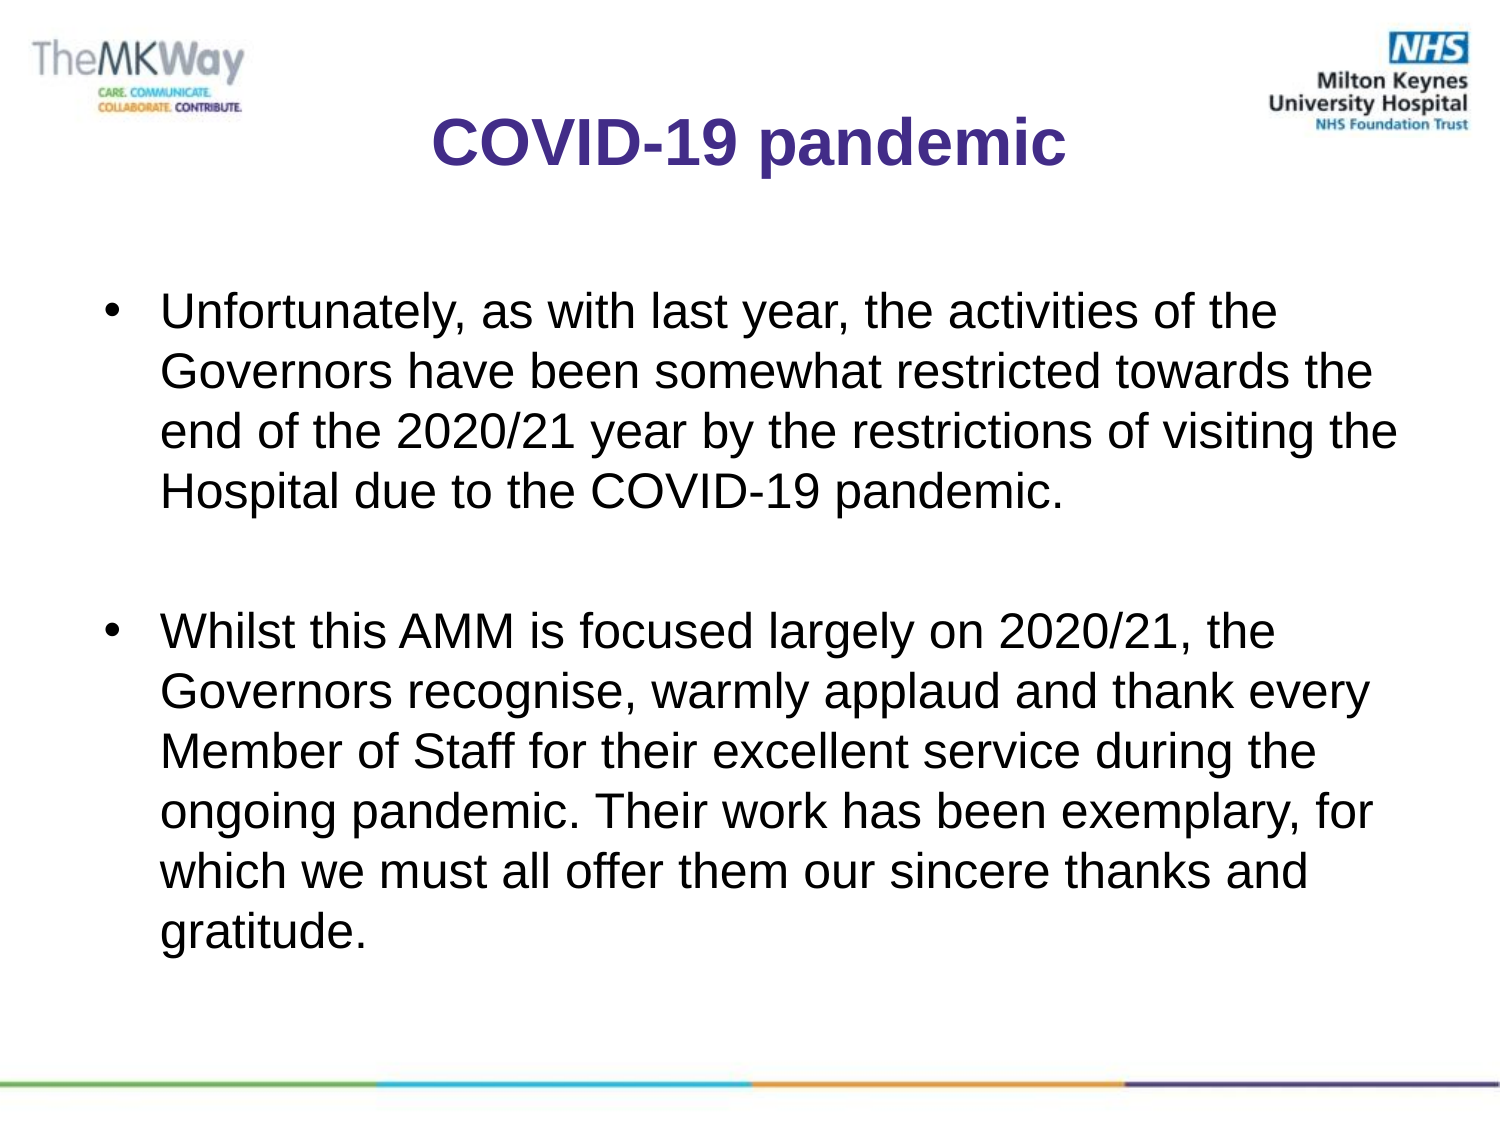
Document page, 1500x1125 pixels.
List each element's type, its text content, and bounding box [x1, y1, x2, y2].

title COVID-19 pandemic [75, 45, 1425, 233]
list Unfortunately, as with last year, the activities of the Governors have been somewhat restricted towards the end of the 2020/21 year by the restrictions of visiting the Hospital due to the COVID-19 pandemic. Whilst this AMM is focused largely on 2020/21, the Governors recognise, warmly applaud and thank every Member of Staff for their excellent service during the ongoing pandemic. Their work has been exemplary, for which we must all offer them our sincere thanks and gratitude. [88, 151, 1439, 994]
picture [5, 4, 255, 150]
text_box [1185, 17, 1484, 151]
picture [0, 1039, 1500, 1125]
picture [1257, 0, 1500, 138]
